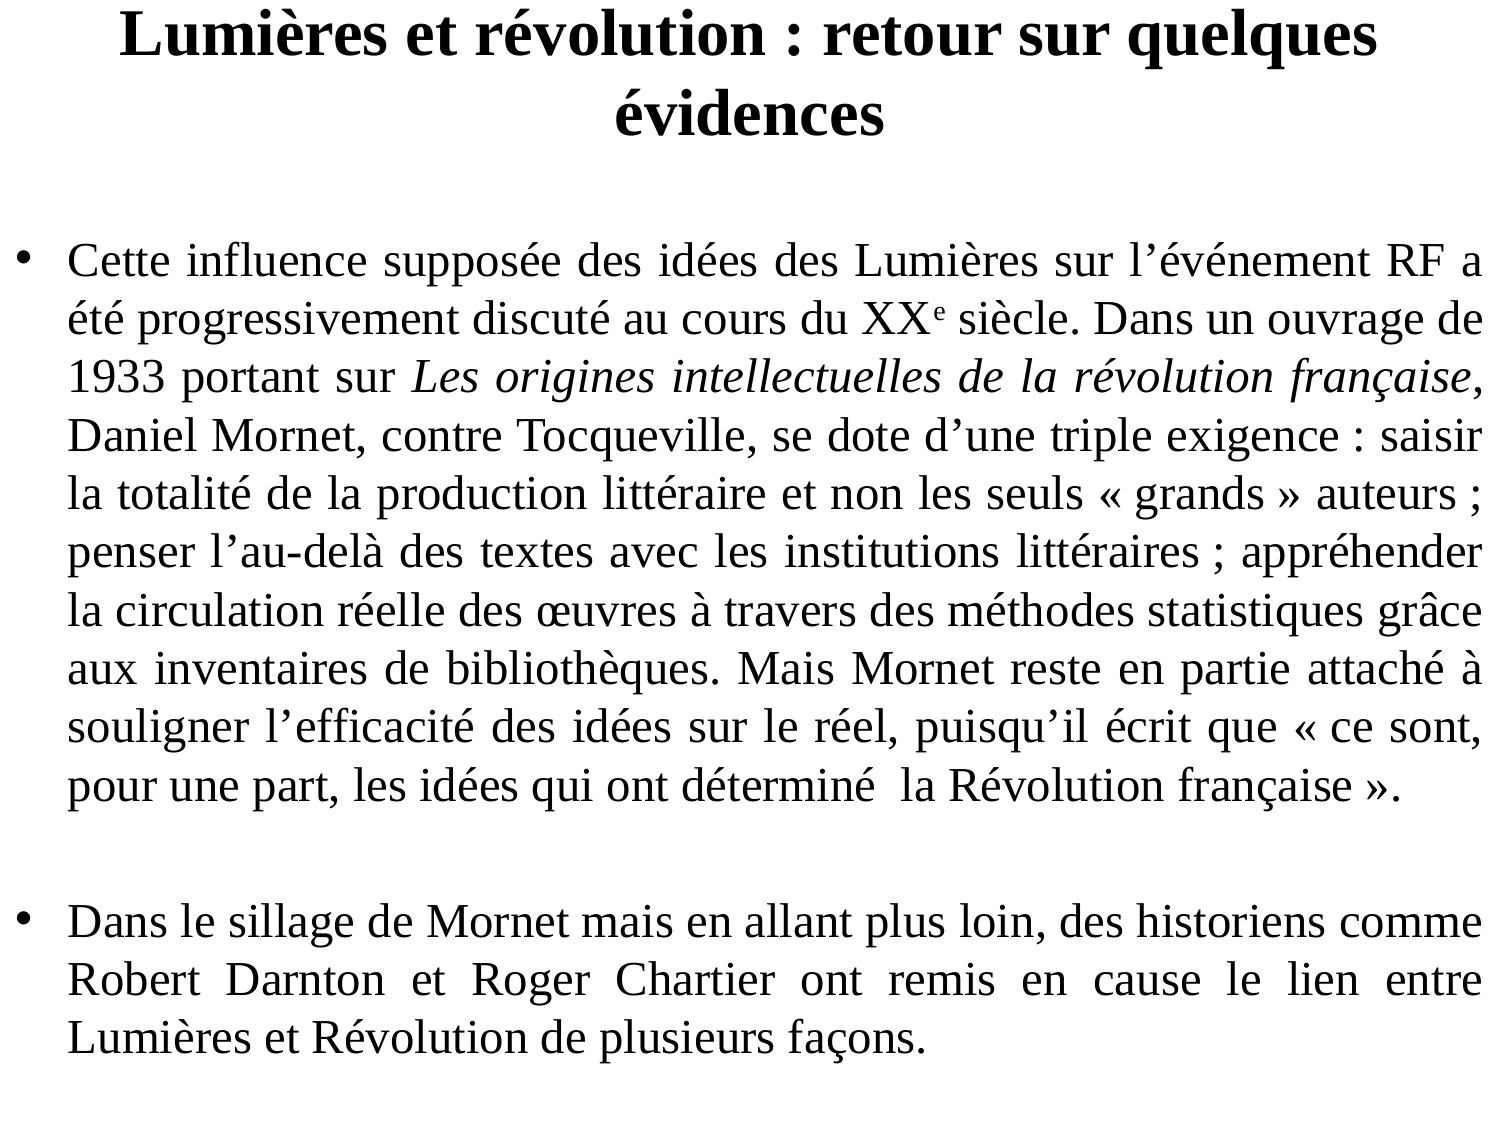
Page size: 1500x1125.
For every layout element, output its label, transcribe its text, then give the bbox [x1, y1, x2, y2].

list Cette influence supposée des idées des Lumières sur l’événement RF a été progressivement discuté au cours du XXe siècle. Dans un ouvrage de 1933 portant sur Les origines intellectuelles de la révolution française, Daniel Mornet, contre Tocqueville, se dote d’une triple exigence : saisir la totalité de la production littéraire et non les seuls « grands » auteurs ; penser l’au-delà des textes avec les institutions littéraires ; appréhender la circulation réelle des œuvres à travers des méthodes statistiques grâce aux inventaires de bibliothèques. Mais Mornet reste en partie attaché à souligner l’efficacité des idées sur le réel, puisqu’il écrit que « ce sont, pour une part, les idées qui ont déterminé la Révolution française ». Dans le sillage de Mornet mais en allant plus loin, des historiens comme Robert Darnton et Roger Chartier ont remis en cause le lien entre Lumières et Révolution de plusieurs façons. [0, 219, 1500, 1125]
title Lumières et révolution : retour sur quelques évidences [0, 0, 1500, 138]
